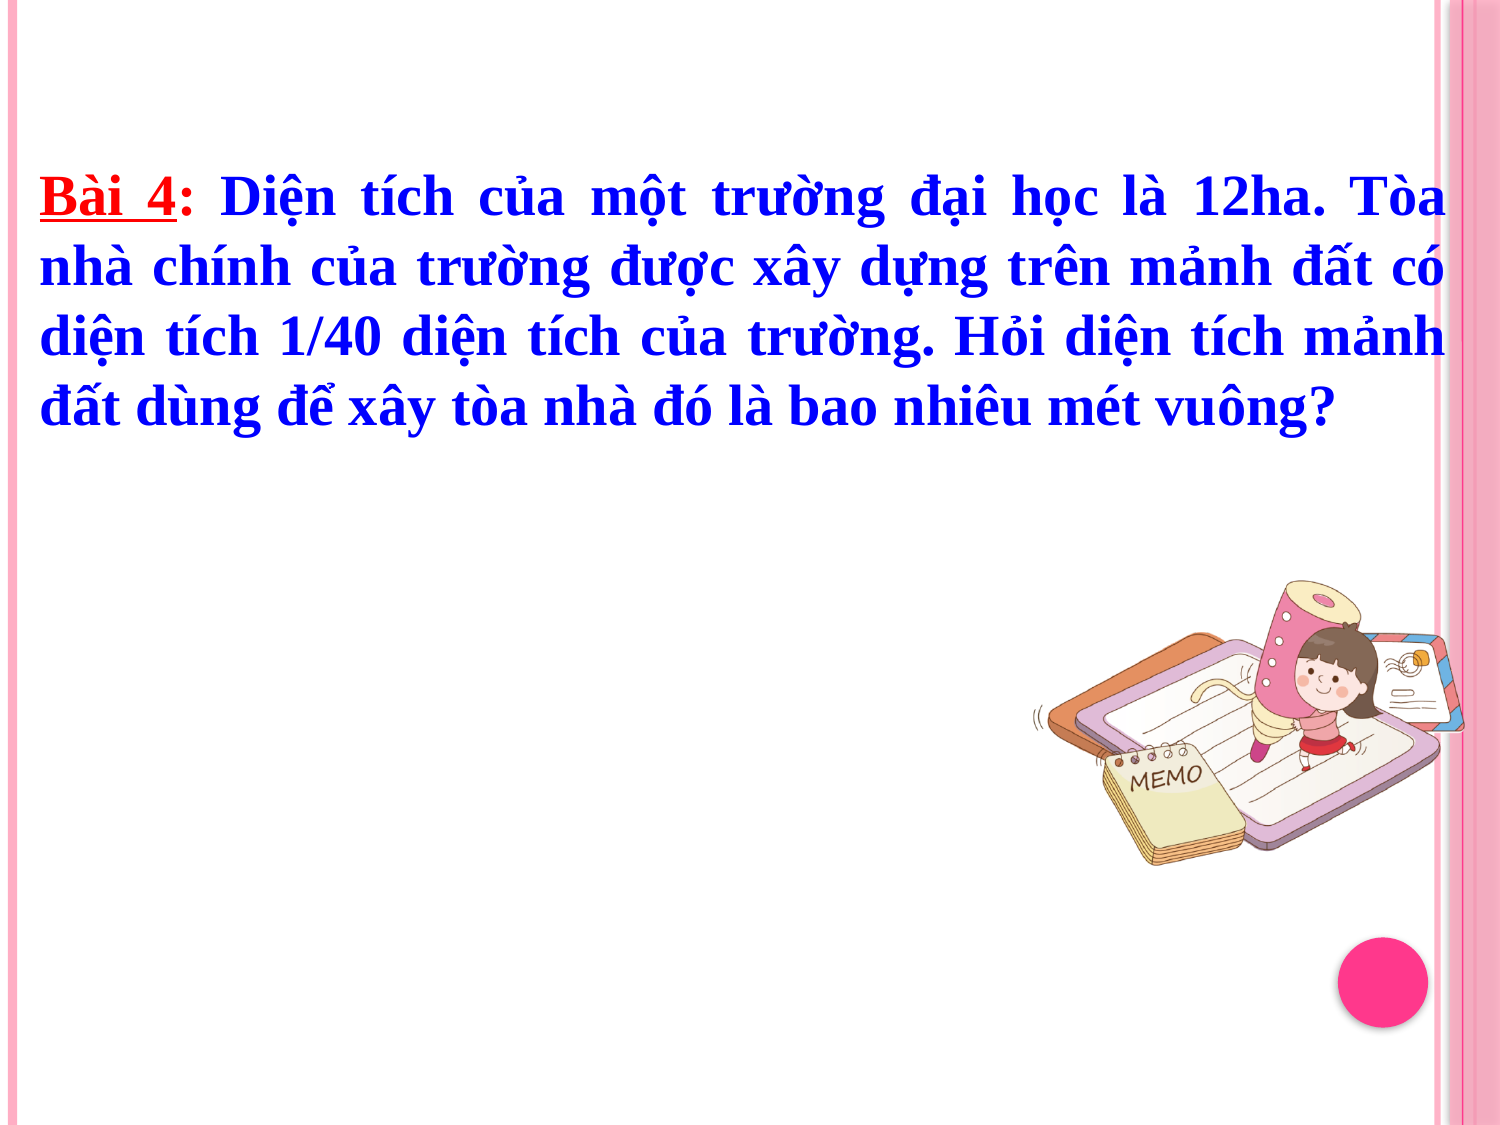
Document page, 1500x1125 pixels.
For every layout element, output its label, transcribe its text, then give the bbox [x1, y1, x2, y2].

picture [1024, 549, 1486, 890]
text_box Bài 4: Diện tích của một trường đại học là 12ha. Tòa nhà chính của trường được xây dựng trên mảnh đất có diện tích 1/40 diện tích của trường. Hỏi diện tích mảnh đất dùng để xây tòa nhà đó là bao nhiêu mét vuông? [24, 149, 1463, 445]
